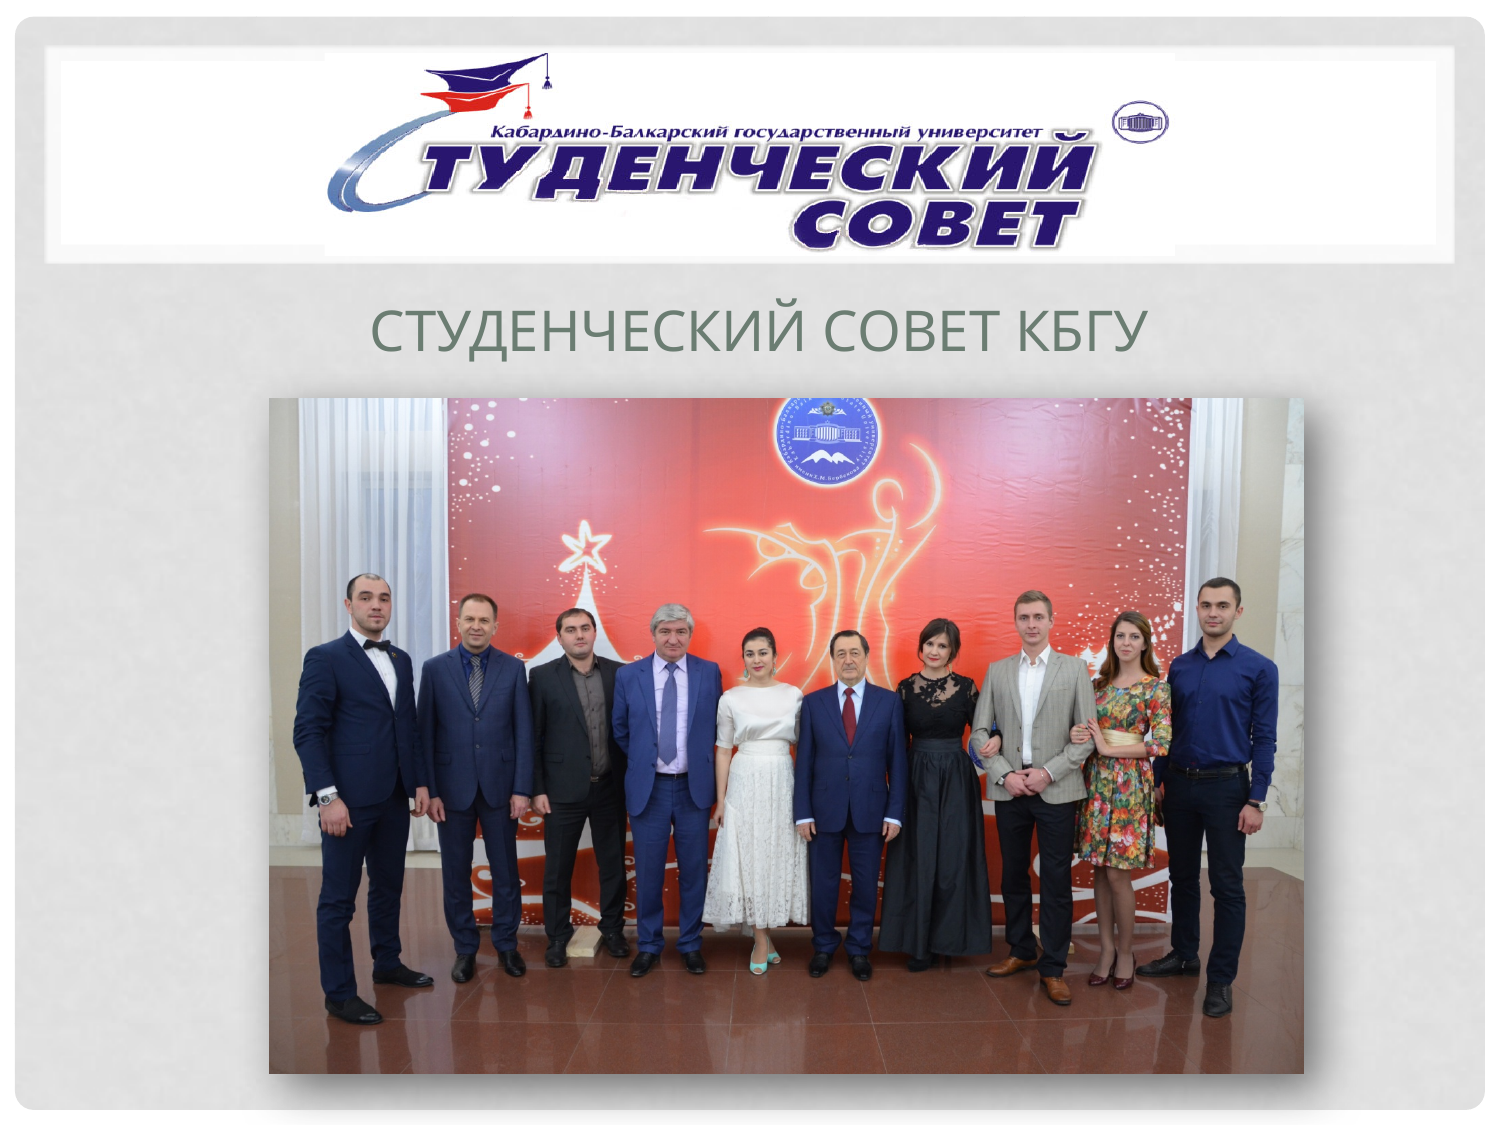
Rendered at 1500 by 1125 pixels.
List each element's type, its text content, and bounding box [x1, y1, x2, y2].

picture [324, 52, 1176, 256]
picture [269, 398, 1304, 1074]
list Студенческий совет кбгу [75, 287, 1425, 387]
